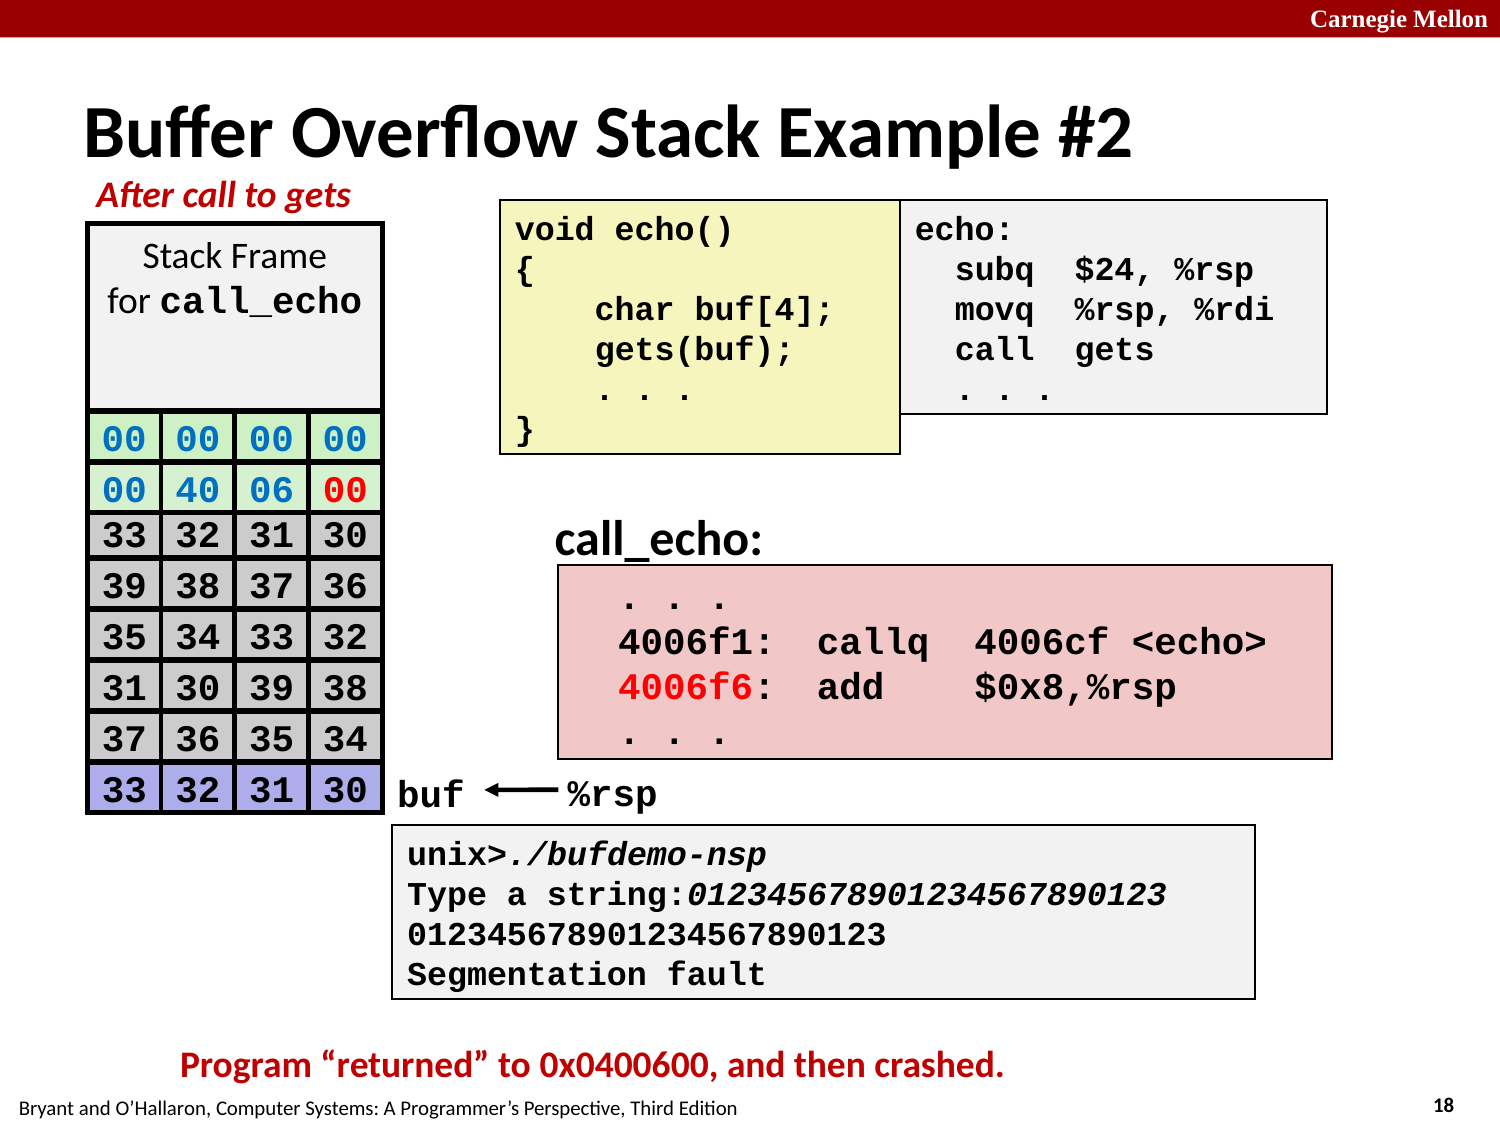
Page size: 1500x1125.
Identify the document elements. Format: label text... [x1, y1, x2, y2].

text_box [87, 769, 383, 813]
text_box unix>./bufdemo-nsp Type a string:012345678901234567890123 012345678901234567890123 Segmentation fault [392, 824, 1255, 1000]
text_box [484, 783, 552, 797]
text_box void echo() { char buf[4]; gets(buf); . . . } [500, 199, 900, 454]
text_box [87, 564, 383, 609]
text_box Program “returned” to 0x0400600, and then crashed. [165, 1032, 1021, 1092]
text_box call_echo: [539, 498, 779, 573]
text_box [87, 667, 383, 711]
text_box echo: subq $24, %rsp movq %rsp, %rdi call gets . . . [900, 199, 1327, 415]
text_box Stack Frame for call_echo [87, 223, 383, 409]
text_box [87, 616, 383, 660]
text_box %rsp [552, 761, 673, 822]
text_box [87, 462, 383, 513]
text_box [87, 411, 383, 461]
text_box After call to gets [81, 162, 367, 223]
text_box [87, 717, 383, 762]
title Buffer Overflow Stack Example #2 [68, 80, 1255, 176]
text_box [87, 520, 383, 558]
text_box . . . 4006f1: callq 4006cf <echo> 4006f6: add $0x8,%rsp . . . [558, 564, 1333, 760]
text_box buf [382, 762, 480, 823]
